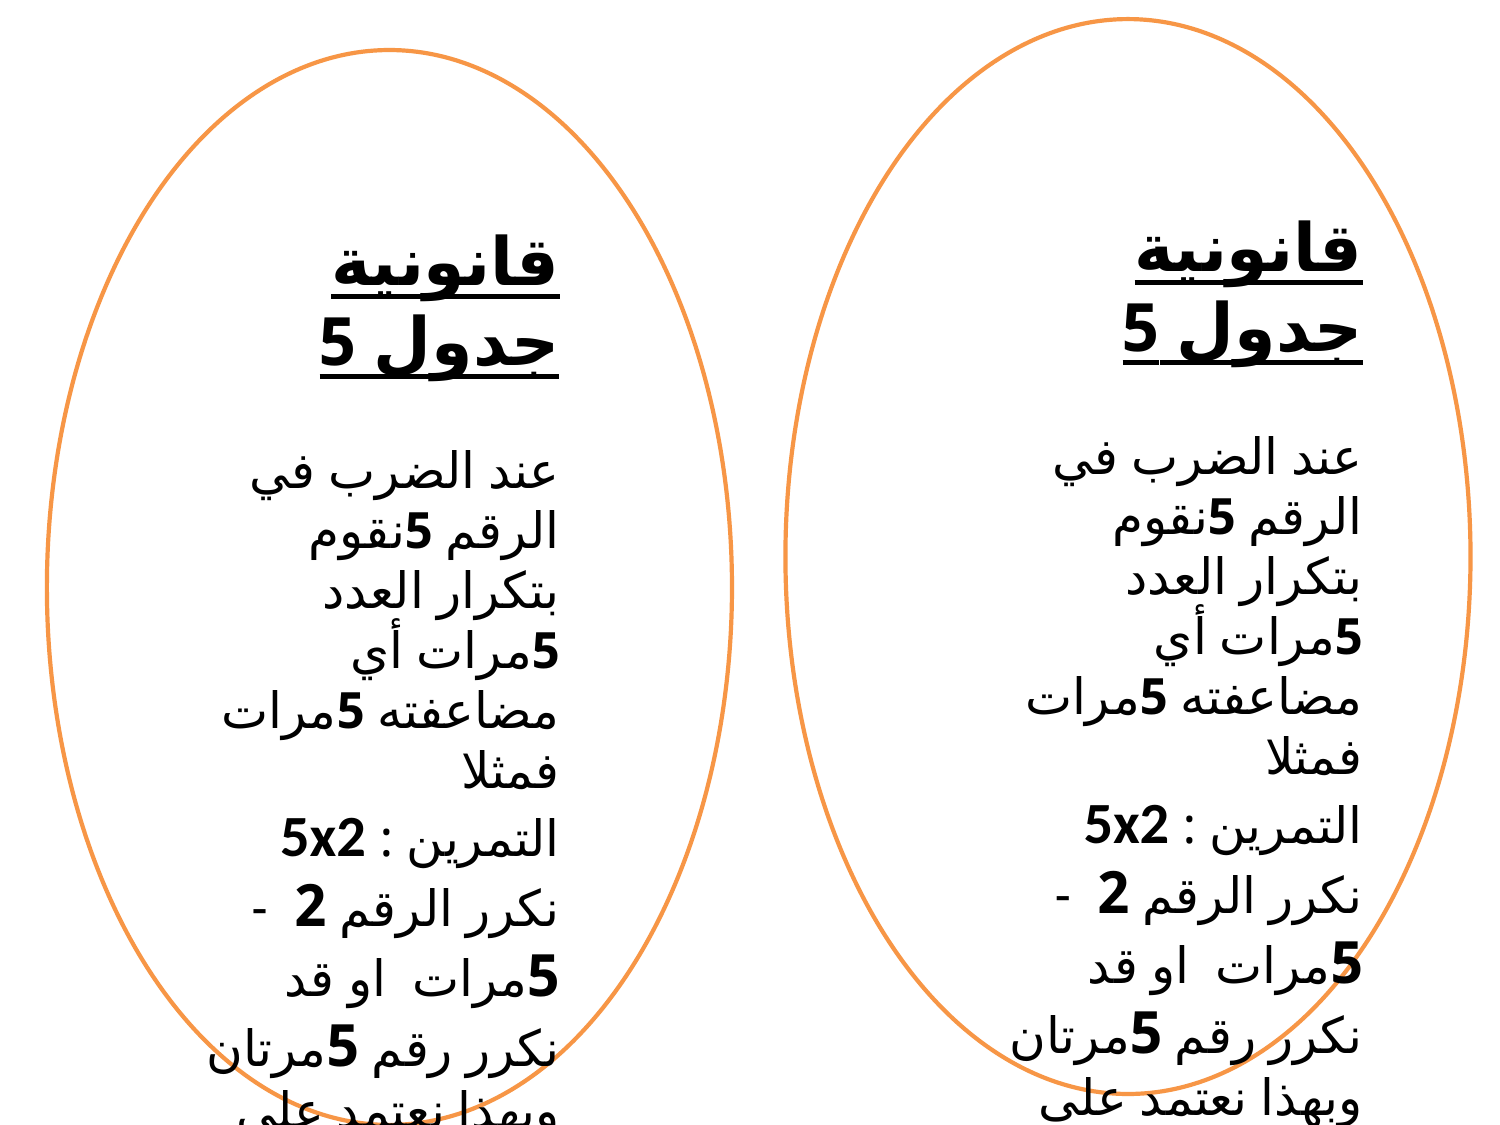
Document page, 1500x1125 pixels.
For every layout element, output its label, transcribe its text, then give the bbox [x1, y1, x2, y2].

text_box [44, 47, 735, 1043]
text_box قانونية جدول 5 عند الضرب في الرقم 5نقوم بتكرار العدد 5مرات أي مضاعفته 5مرات فمثلا التمرين : 5x2 نكرر الرقم 2 - 5مرات او قد نكرر رقم 5مرتان وبهذا نعتمد على قانون التبادل [969, 197, 1378, 1125]
text_box قانونية جدول 5 عند الضرب في الرقم 5نقوم بتكرار العدد 5مرات أي مضاعفته 5مرات فمثلا التمرين : 5x2 نكرر الرقم 2 - 5مرات او قد نكرر رقم 5مرتان وبهذا نعتمد على قانون التبادل [166, 210, 575, 1125]
text_box [783, 16, 1473, 1036]
